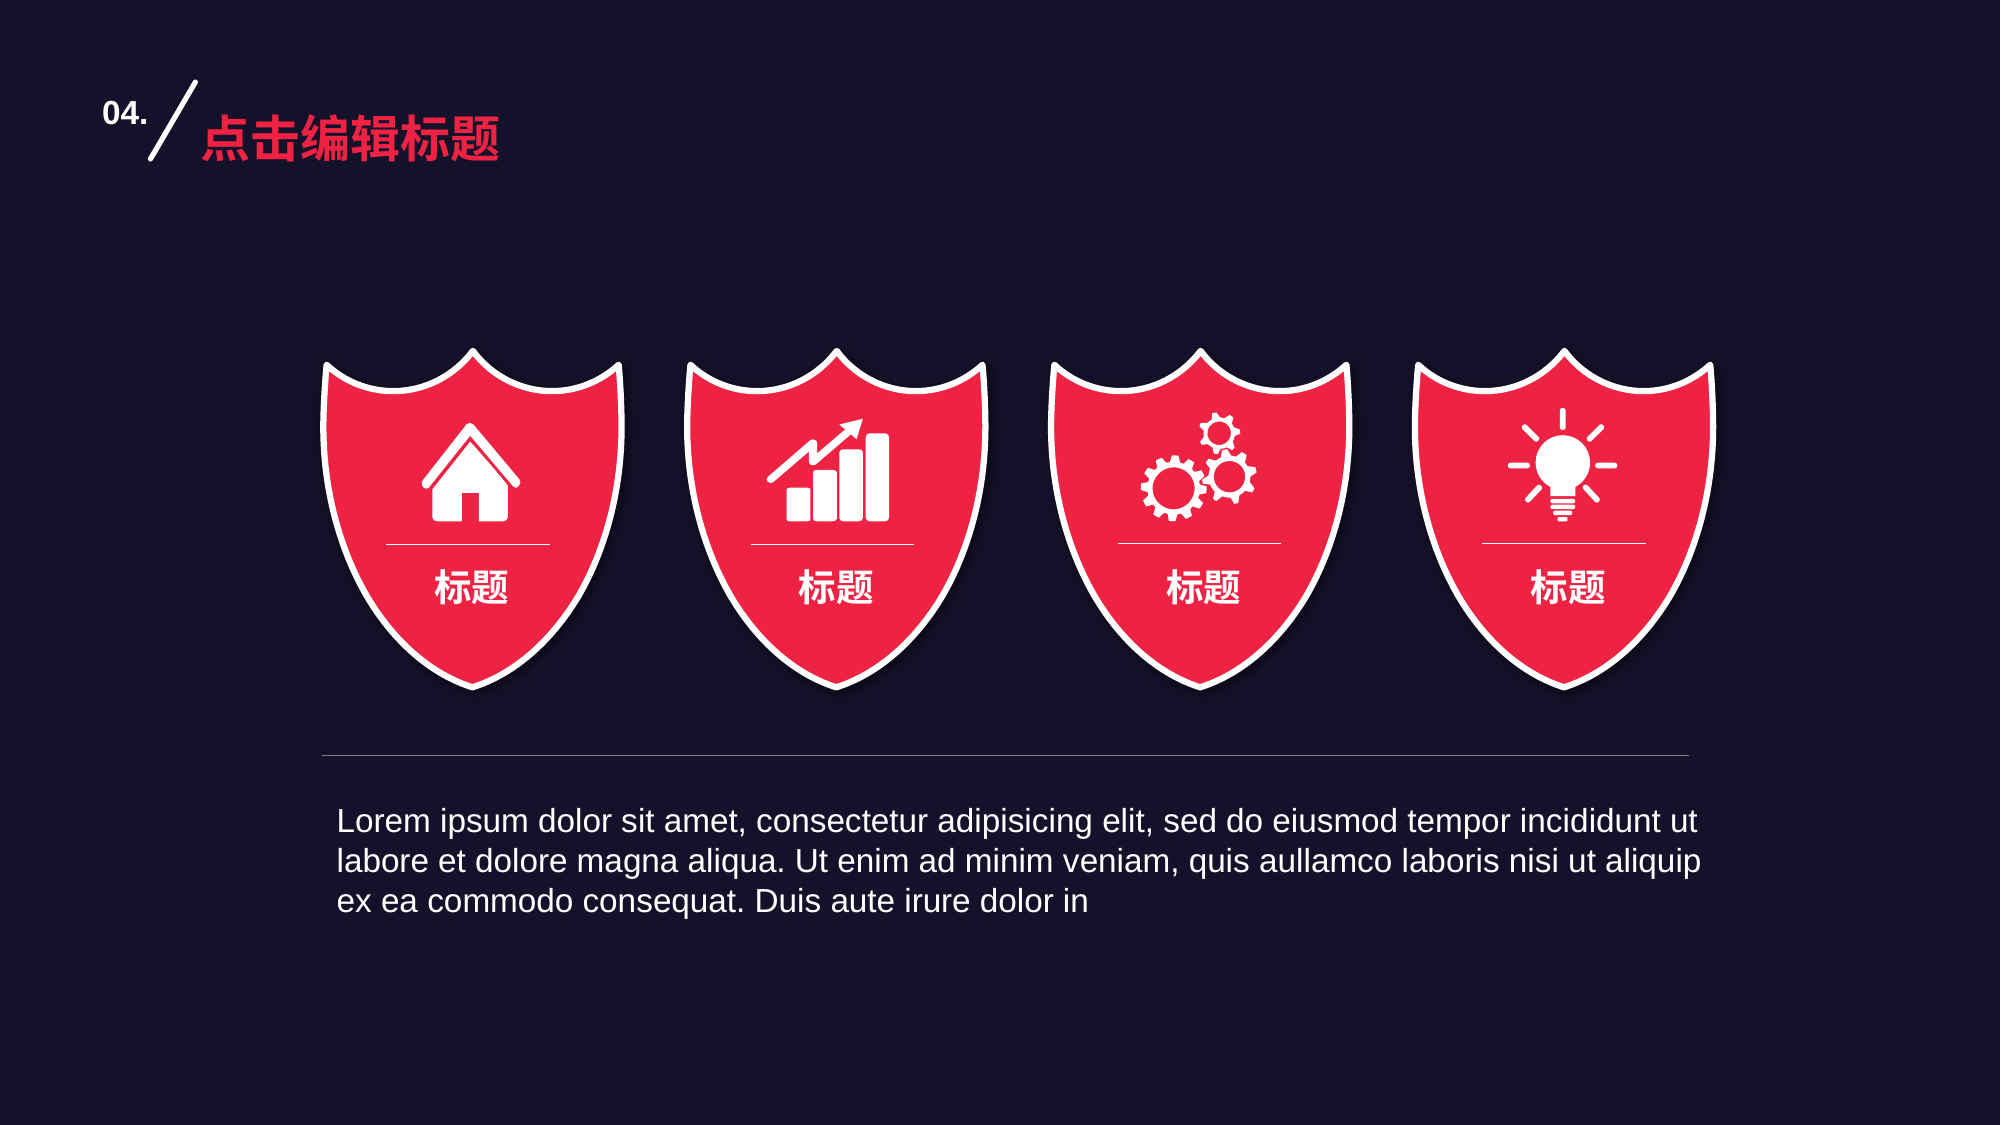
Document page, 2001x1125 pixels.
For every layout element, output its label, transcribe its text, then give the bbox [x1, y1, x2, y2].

text_box 点击编辑标题 [185, 88, 550, 175]
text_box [1051, 350, 1350, 688]
text_box 04. [87, 83, 150, 139]
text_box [1414, 350, 1714, 688]
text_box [323, 350, 622, 688]
text_box Lorem ipsum dolor sit amet, consectetur adipisicing elit, sed do eiusmod tempor incididunt ut labore et dolore magna aliqua. Ut enim ad minim veniam, quis aullamco laboris nisi ut aliquip ex ea commodo consequat. Duis aute irure dolor in [321, 791, 1719, 927]
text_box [150, 82, 196, 159]
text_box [687, 350, 986, 688]
